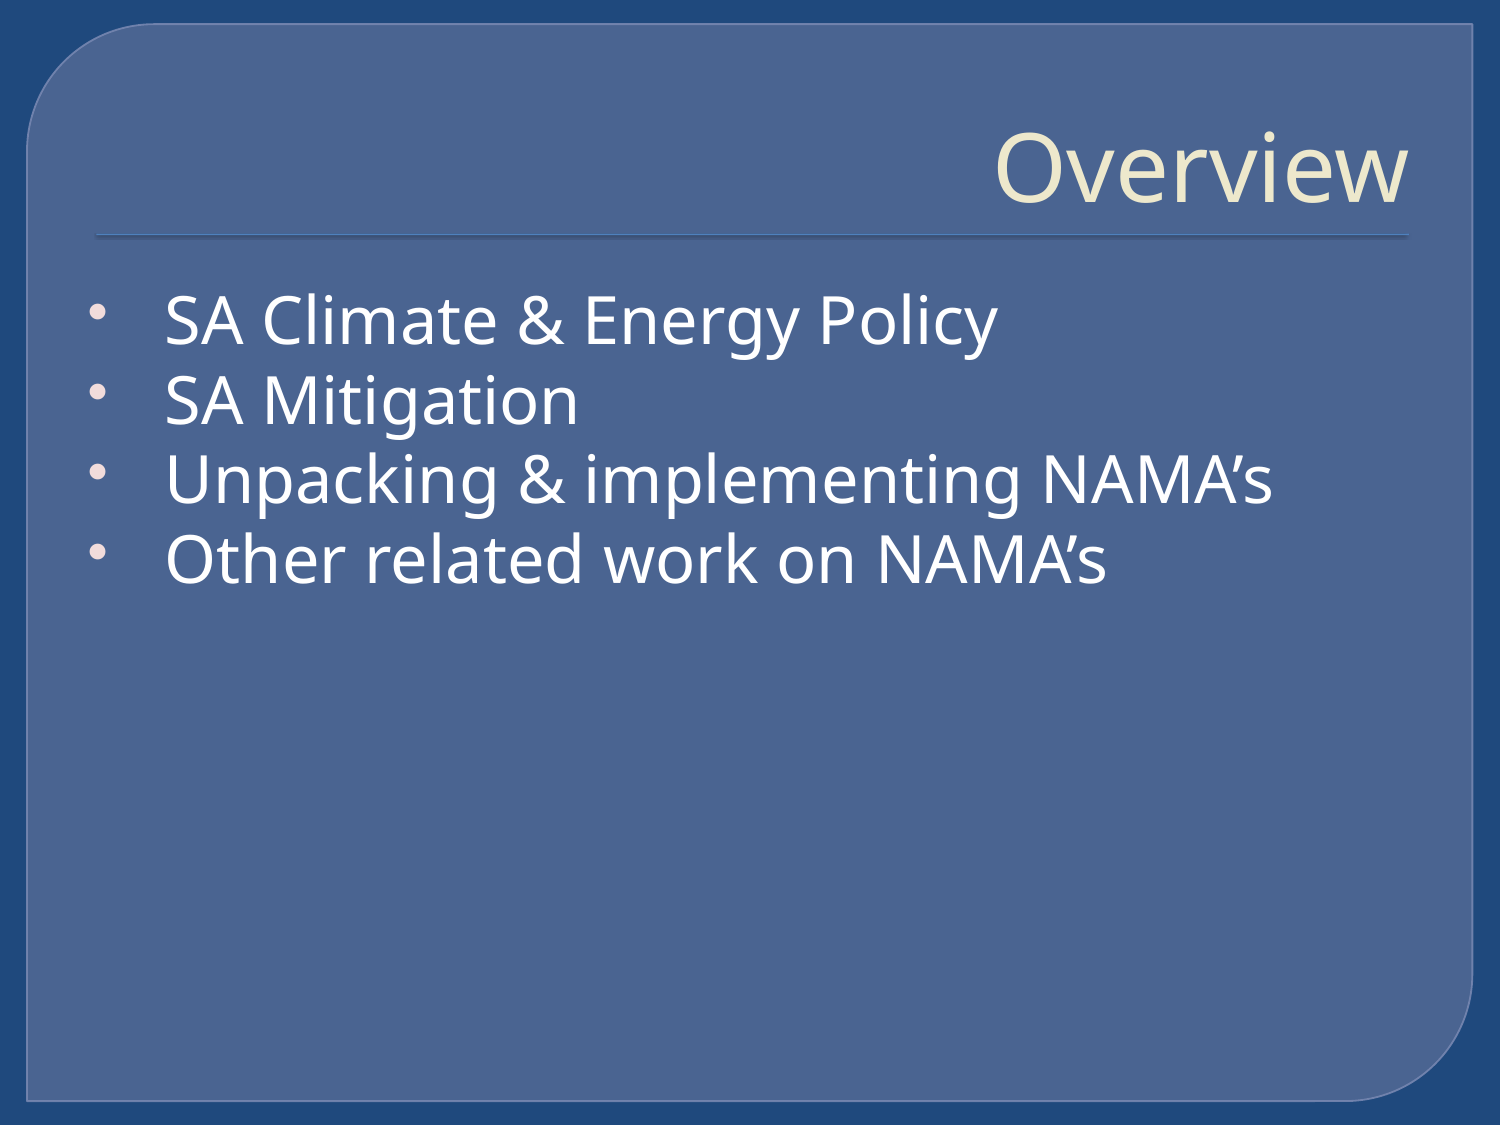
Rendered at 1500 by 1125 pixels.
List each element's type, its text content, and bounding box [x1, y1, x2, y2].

title Overview [75, 41, 1425, 230]
list SA Climate & Energy Policy SA Mitigation Unpacking & implementing NAMA’s Other related work on NAMA’s [75, 270, 1425, 1013]
